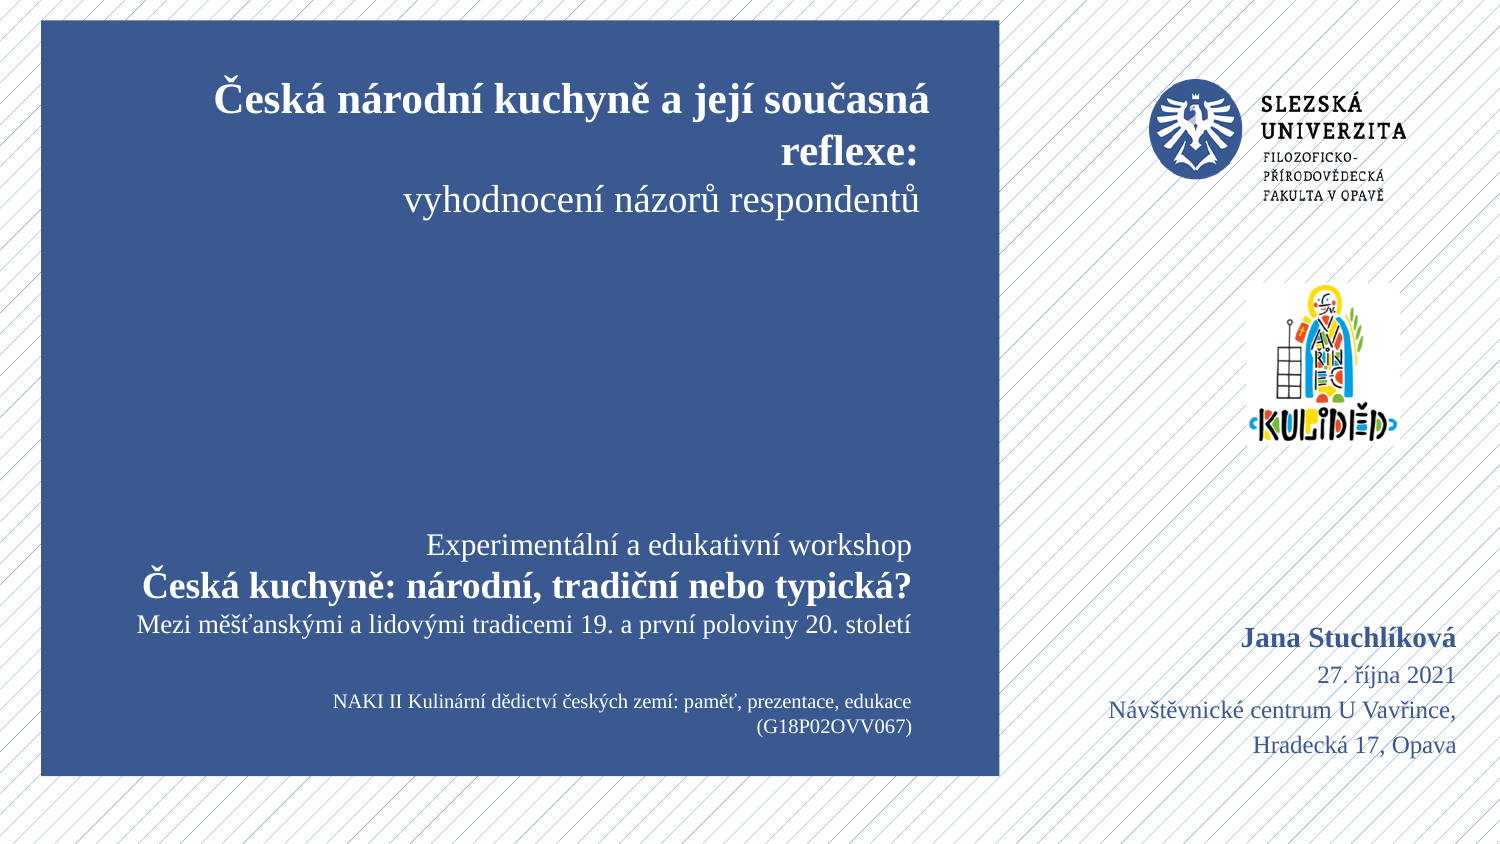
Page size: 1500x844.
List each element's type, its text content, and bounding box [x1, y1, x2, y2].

subtitle Experimentální a edukativní workshop Česká kuchyně: národní, tradiční nebo typická? Mezi měšťanskými a lidovými tradicemi 19. a první poloviny 20. století NAKI II Kulinární dědictví českých zemí: paměť, prezentace, edukace (G18P02OVV067) [76, 516, 928, 753]
title Česká národní kuchyně a její současná reflexe: vyhodnocení názorů respondentů ______--____________________cestovního ruchu a jejich provozování ubytovacích a stravovacích zařízení v Moravskoslezském kraji [106, 62, 946, 446]
picture [1149, 79, 1406, 201]
text_box [39, 18, 1001, 778]
text_box Jana Stuchlíková 27. října 2021 Návštěvnické centrum U Vavřince, Hradecká 17, Opava [1034, 610, 1472, 800]
picture [1245, 283, 1400, 446]
